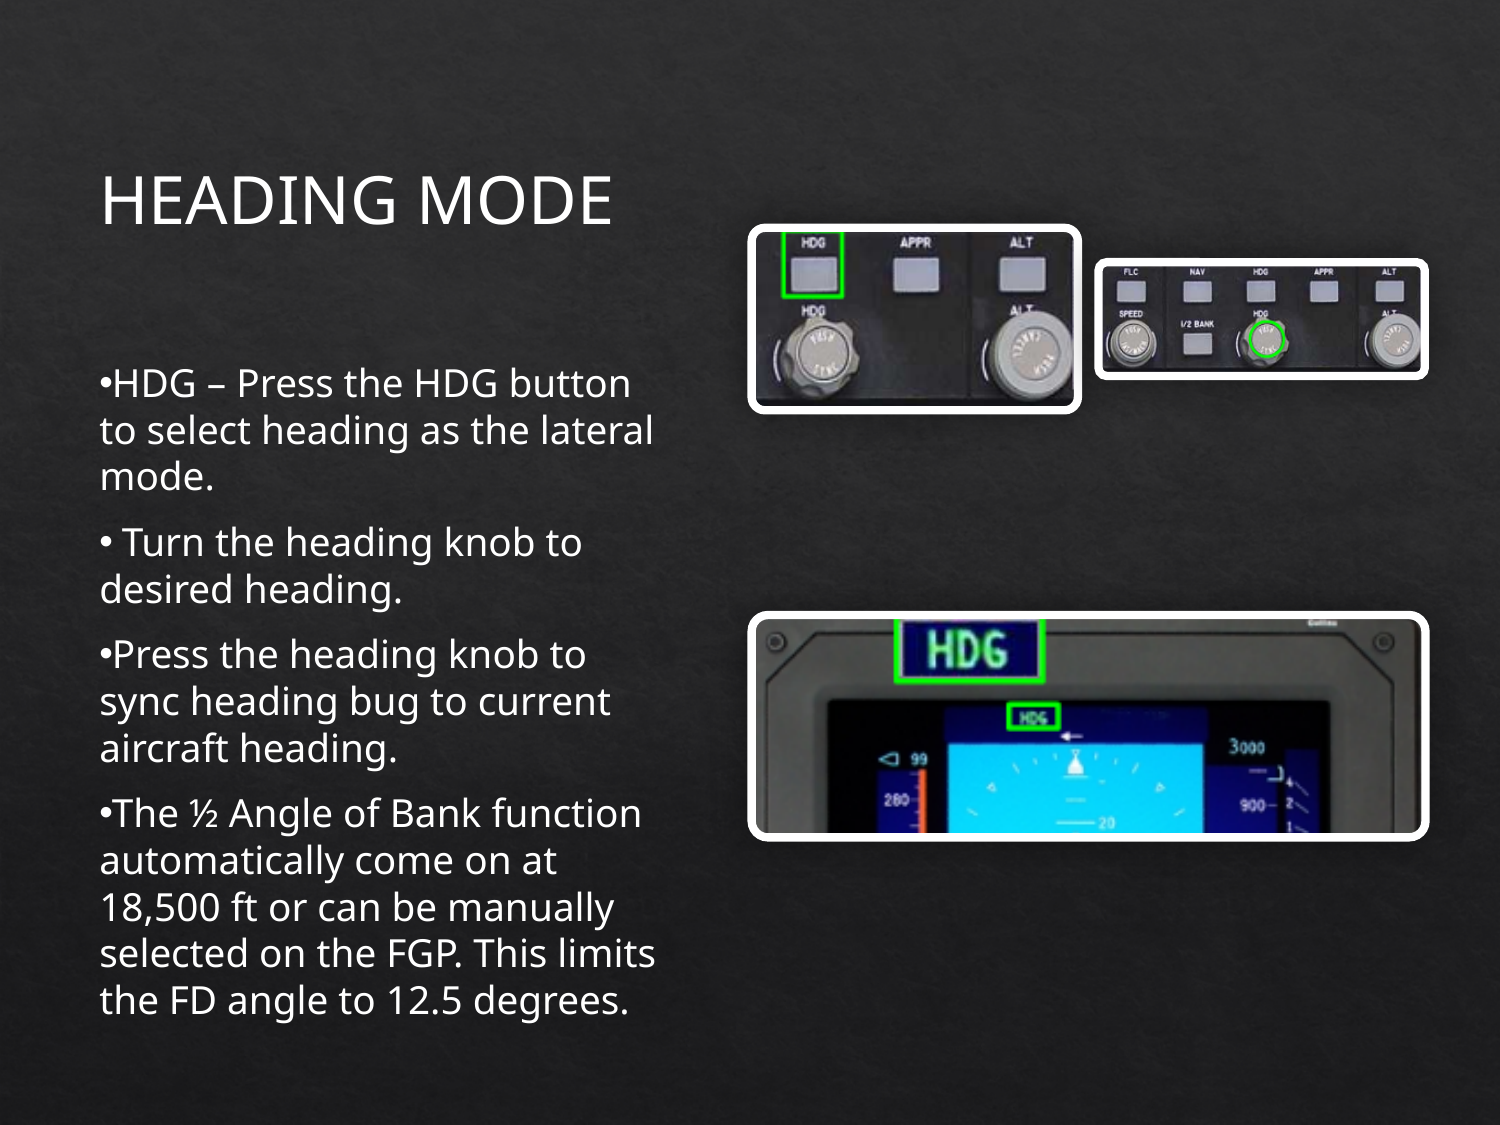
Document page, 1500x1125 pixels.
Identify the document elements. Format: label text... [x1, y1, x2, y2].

picture [751, 614, 1426, 838]
text_box HDG – Press the HDG button to select heading as the lateral mode. Turn the heading knob to desired heading. Press the heading knob to sync heading bug to current aircraft heading. The ½ Angle of Bank function automatically come on at 18,500 ft or can be manually selected on the FGP. This limits the FD angle to 12.5 degrees. [84, 351, 674, 1050]
text_box Heading Mode [84, 112, 674, 283]
picture [751, 227, 1079, 411]
picture [1098, 261, 1426, 377]
